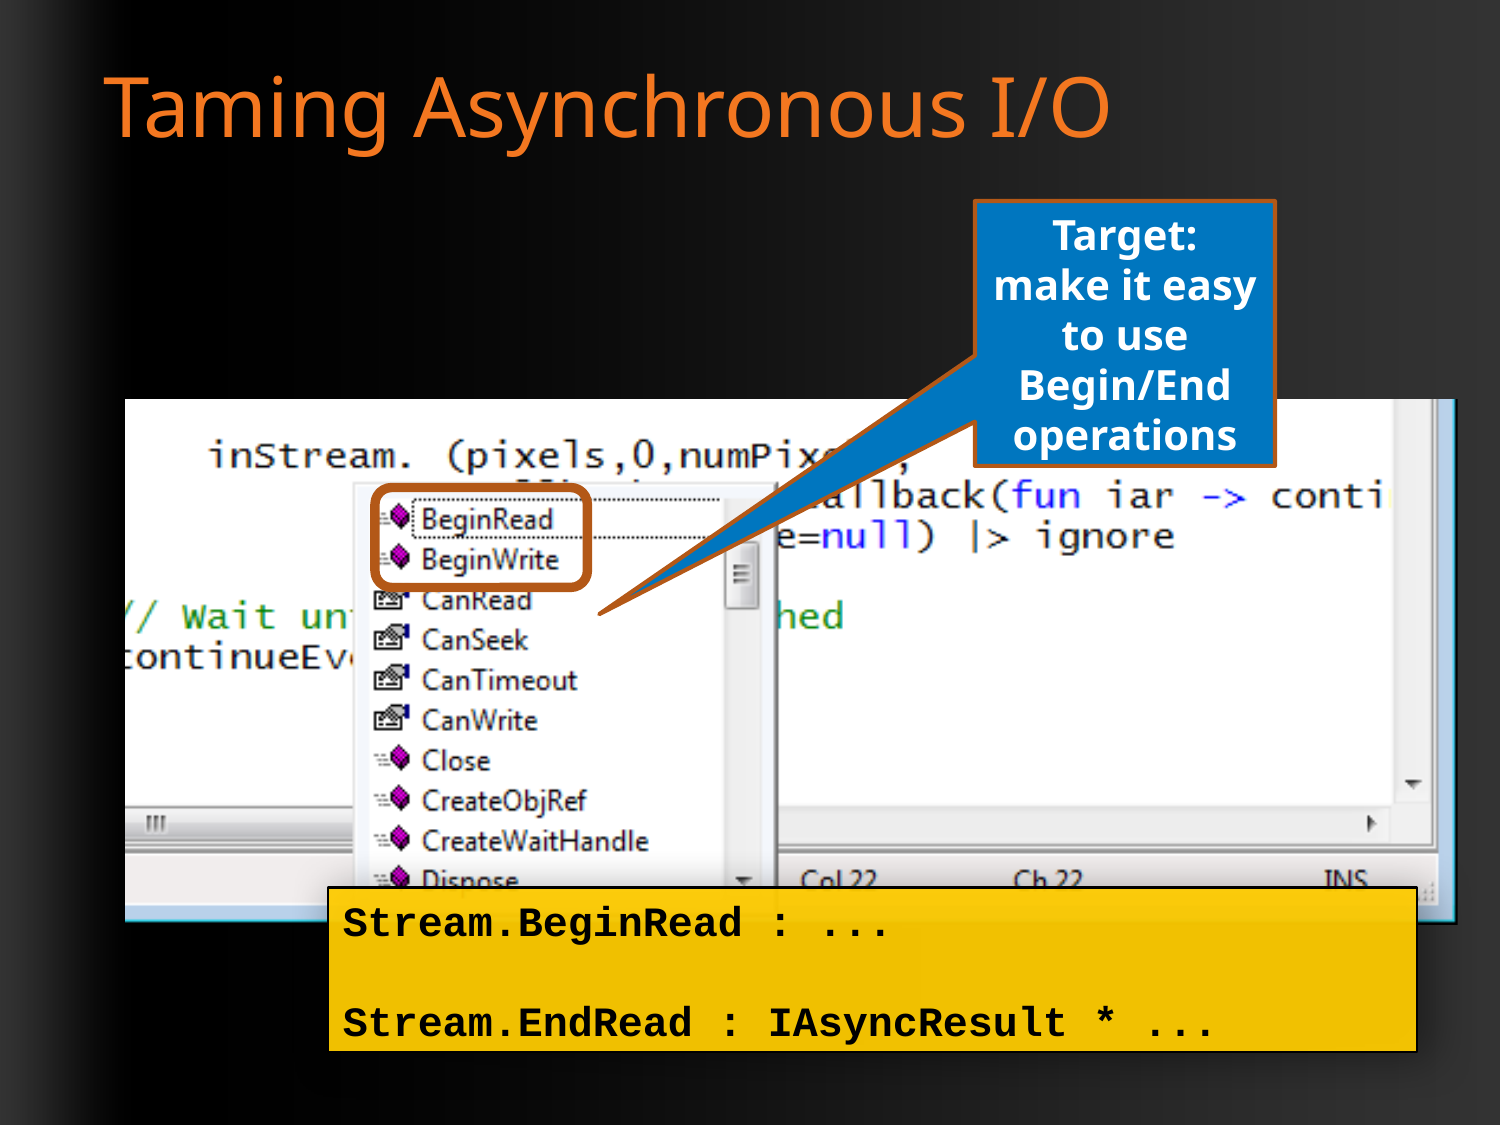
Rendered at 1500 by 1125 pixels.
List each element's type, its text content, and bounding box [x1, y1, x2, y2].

title Taming Asynchronous I/O [88, 46, 1410, 235]
text_box Target: make it easy to use Begin/End operations [909, 198, 1278, 398]
picture [0, 0, 1500, 1125]
text_box Stream.BeginRead : ... Stream.EndRead : IAsyncResult * ... [328, 934, 1418, 1053]
